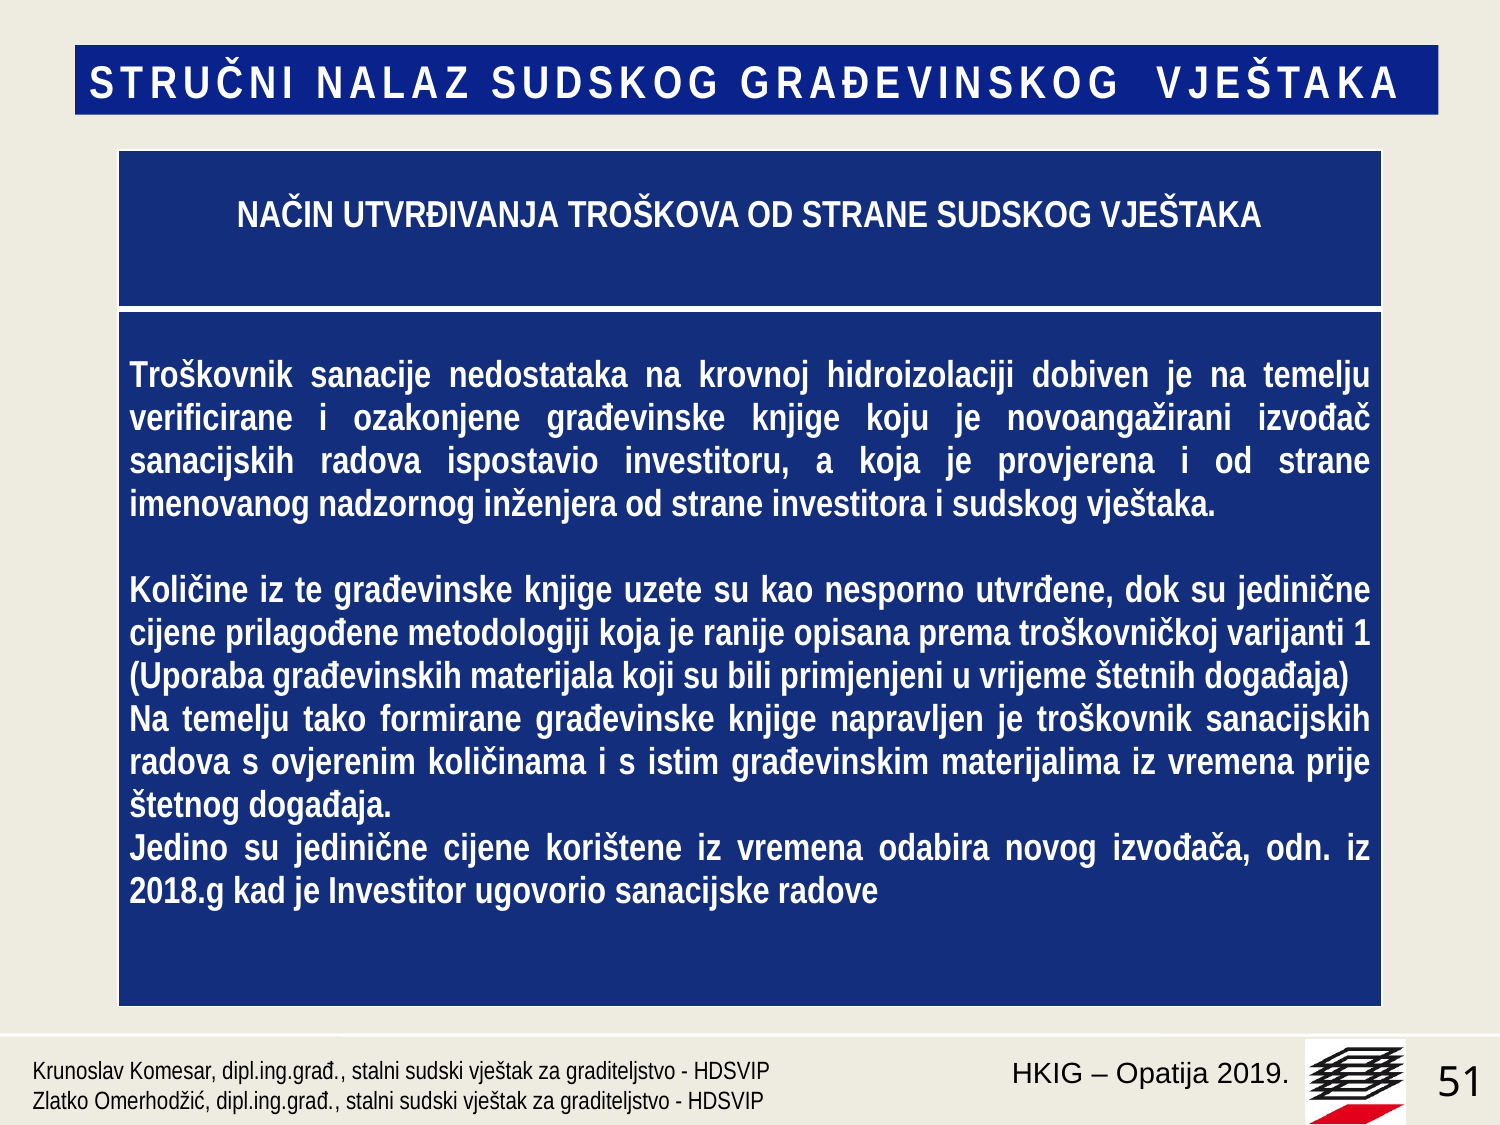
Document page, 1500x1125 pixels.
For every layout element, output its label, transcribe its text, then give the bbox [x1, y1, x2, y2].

picture [1305, 1039, 1406, 1125]
slide_number 51 [1316, 1046, 1500, 1125]
text_box STRUČNI NALAZ SUDSKOG GRAĐEVINSKOG VJEŠTAKA [75, 45, 1439, 115]
slide_number Krunoslav Komesar, dipl.ing.građ., stalni sudski vještak za graditeljstvo - HDSVIP Zlatko Omerhodžić, dipl.ing.građ., stalni sudski vještak za graditeljstvo - HDSVIP [17, 1046, 999, 1125]
table_header NAČIN UTVRĐIVANJA TROŠKOVA OD STRANE SUDSKOG VJEŠTAKA [119, 151, 1381, 306]
table_cell Troškovnik sanacije nedostataka na krovnoj hidroizolaciji dobiven je na temelju verificirane i ozakonjene građevinske knjige koju je novoangažirani izvođač sanacijskih radova ispostavio investitoru, a koja je provjerena i od strane imenovanog nadzornog inženjera od strane investitora i sudskog vještaka. Količine iz te građevinske knjige uzete su kao nesporno utvrđene, dok su jedinične cijene prilagođene metodologiji koja je ranije opisana prema troškovničkoj varijanti 1 (Uporaba građevinskih materijala koji su bili primjenjeni u vrijeme štetnih događaja) Na temelju tako formirane građevinske knjige napravljen je troškovnik sanacijskih radova s ovjerenim količinama i s istim građevinskim materijalima iz vremena prije štetnog događaja. Jedino su jedinične cijene korištene iz vremena odabira novog izvođača, odn. iz 2018.g kad je Investitor ugovorio sanacijske radove [119, 312, 1381, 1006]
